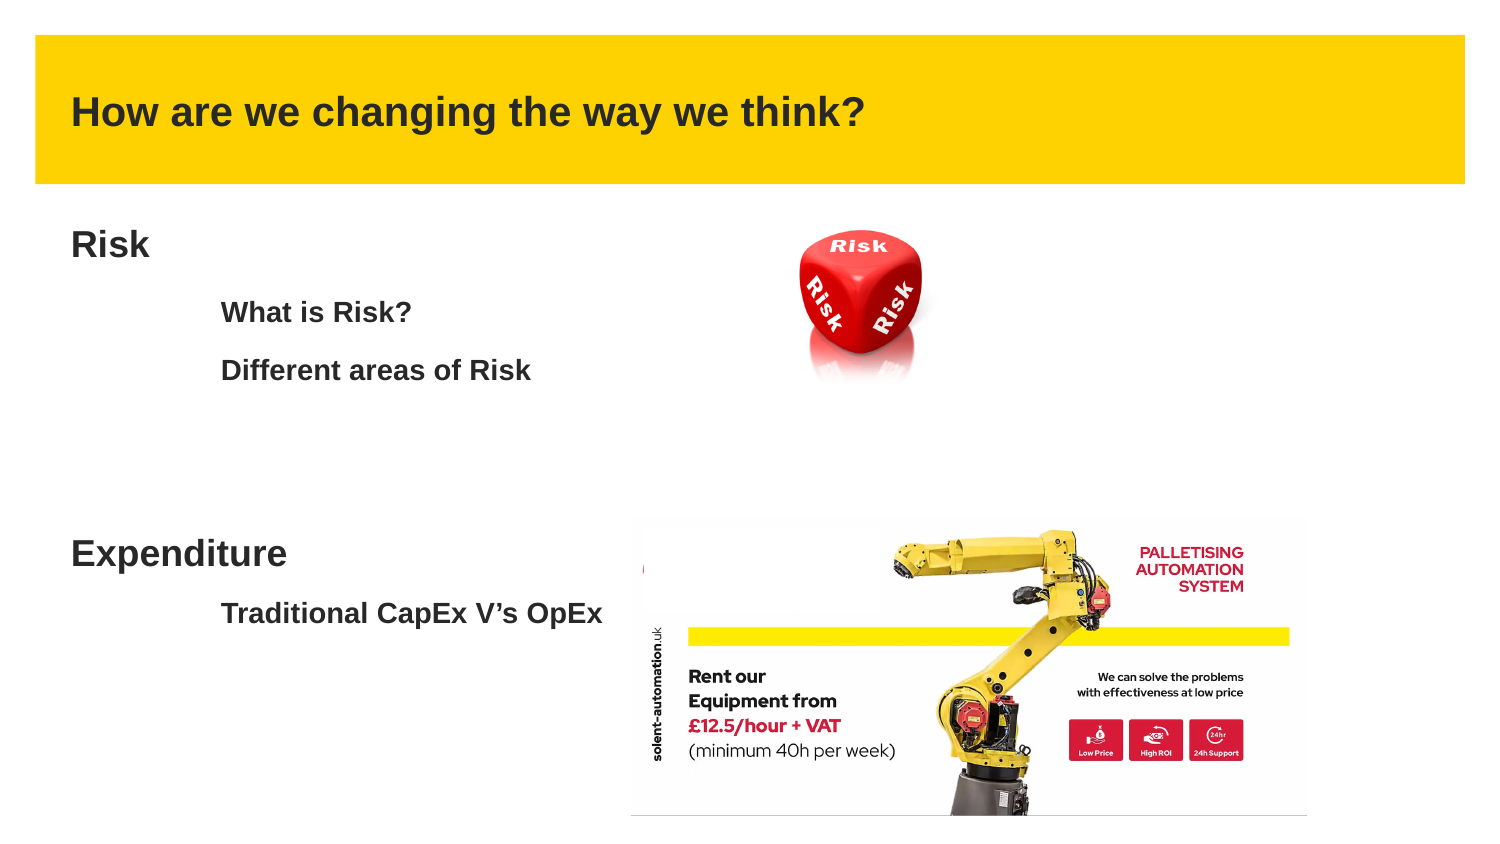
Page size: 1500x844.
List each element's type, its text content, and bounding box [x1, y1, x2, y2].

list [785, 220, 951, 387]
list Risk What is Risk? Different areas of Risk Expenditure Traditional CapEx V’s OpEx [35, 201, 732, 808]
list How are we changing the way we think? [35, 34, 1465, 185]
picture [631, 516, 1308, 816]
